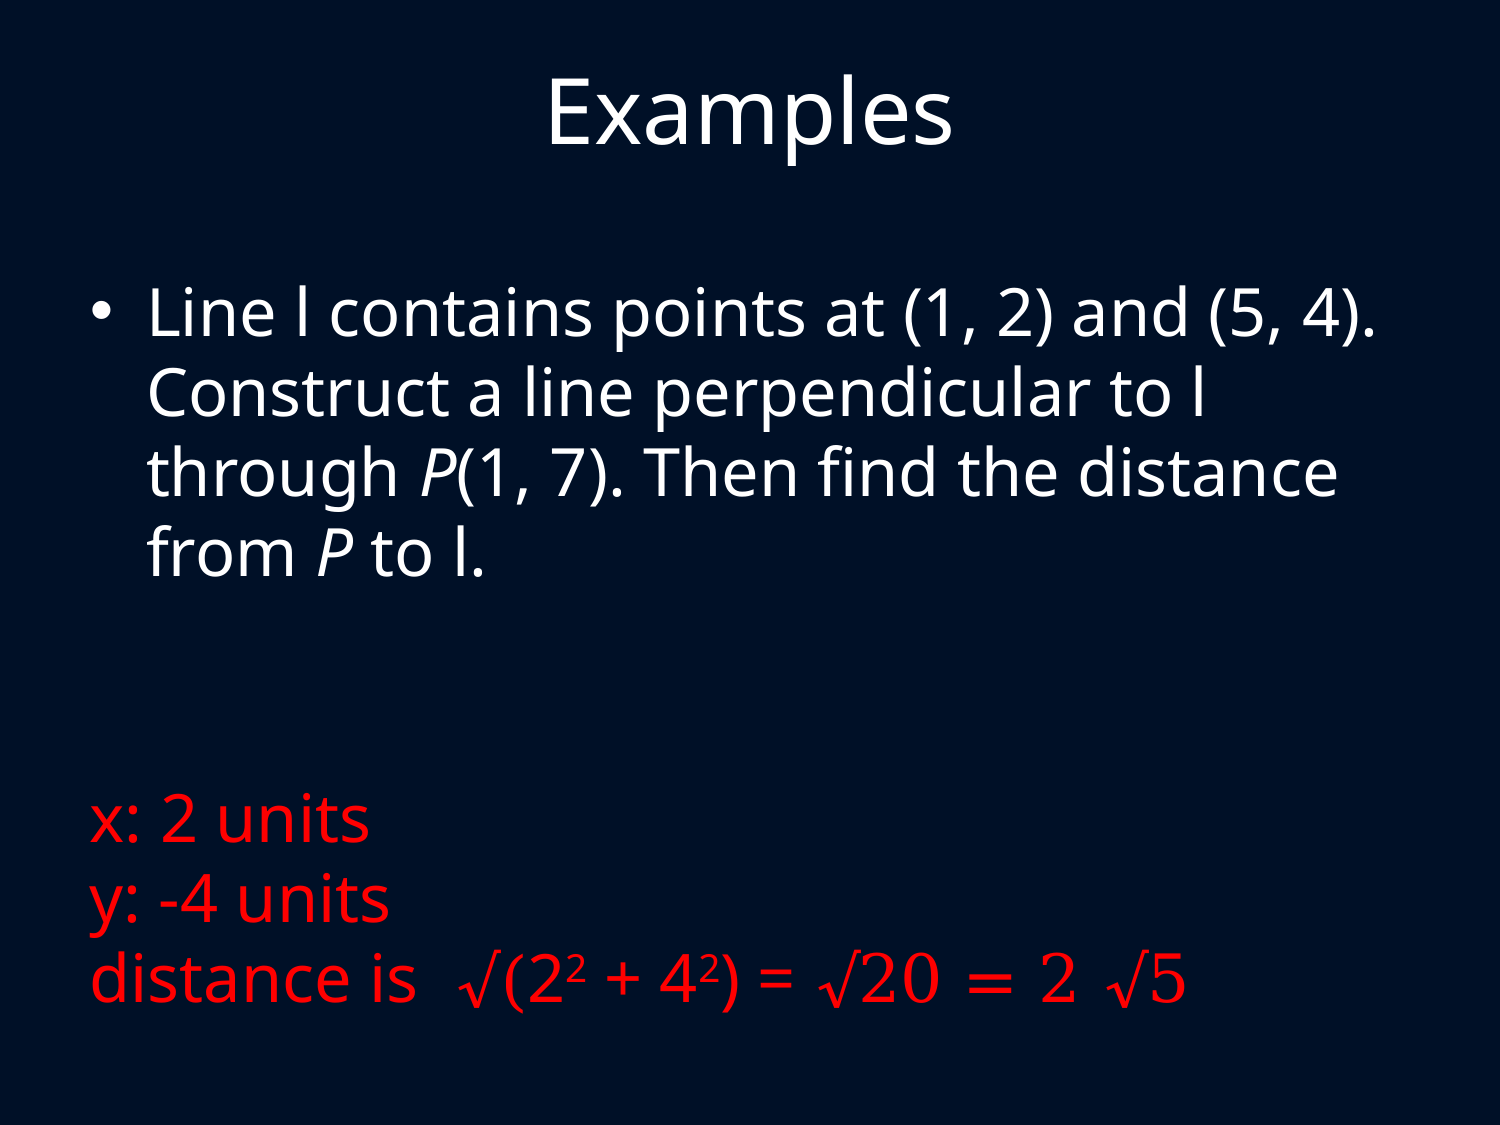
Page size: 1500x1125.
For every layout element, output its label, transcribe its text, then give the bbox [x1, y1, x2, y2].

text_box Line l contains points at (1, 2) and (5, 4). Construct a line perpendicular to l through P(1, 7). Then find the distance from P to l. x: 2 units y: -4 units distance is √(22 + 42) = √20 = 2 √5 [74, 262, 1425, 1005]
text_box Examples [74, 45, 1425, 233]
